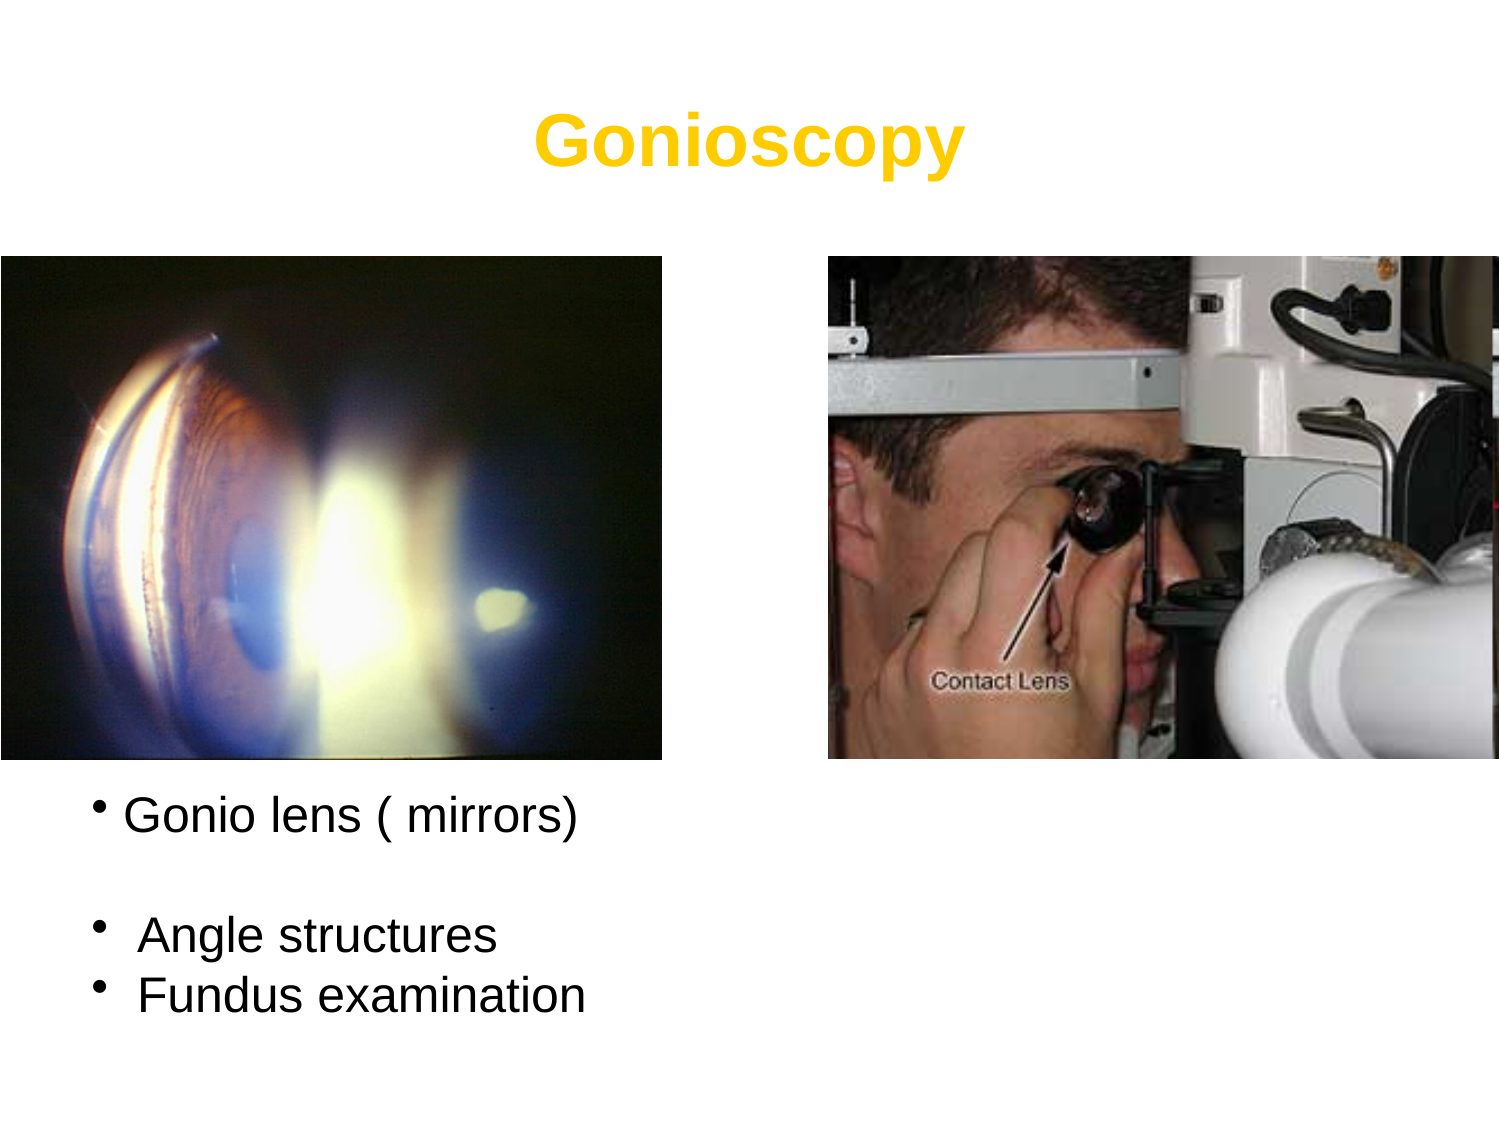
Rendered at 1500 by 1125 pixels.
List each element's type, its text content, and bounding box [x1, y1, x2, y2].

title Gonioscopy [0, 42, 1500, 231]
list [827, 255, 1500, 761]
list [0, 255, 663, 761]
text_box Gonio lens ( mirrors) Angle structures Fundus examination [76, 774, 1435, 1100]
